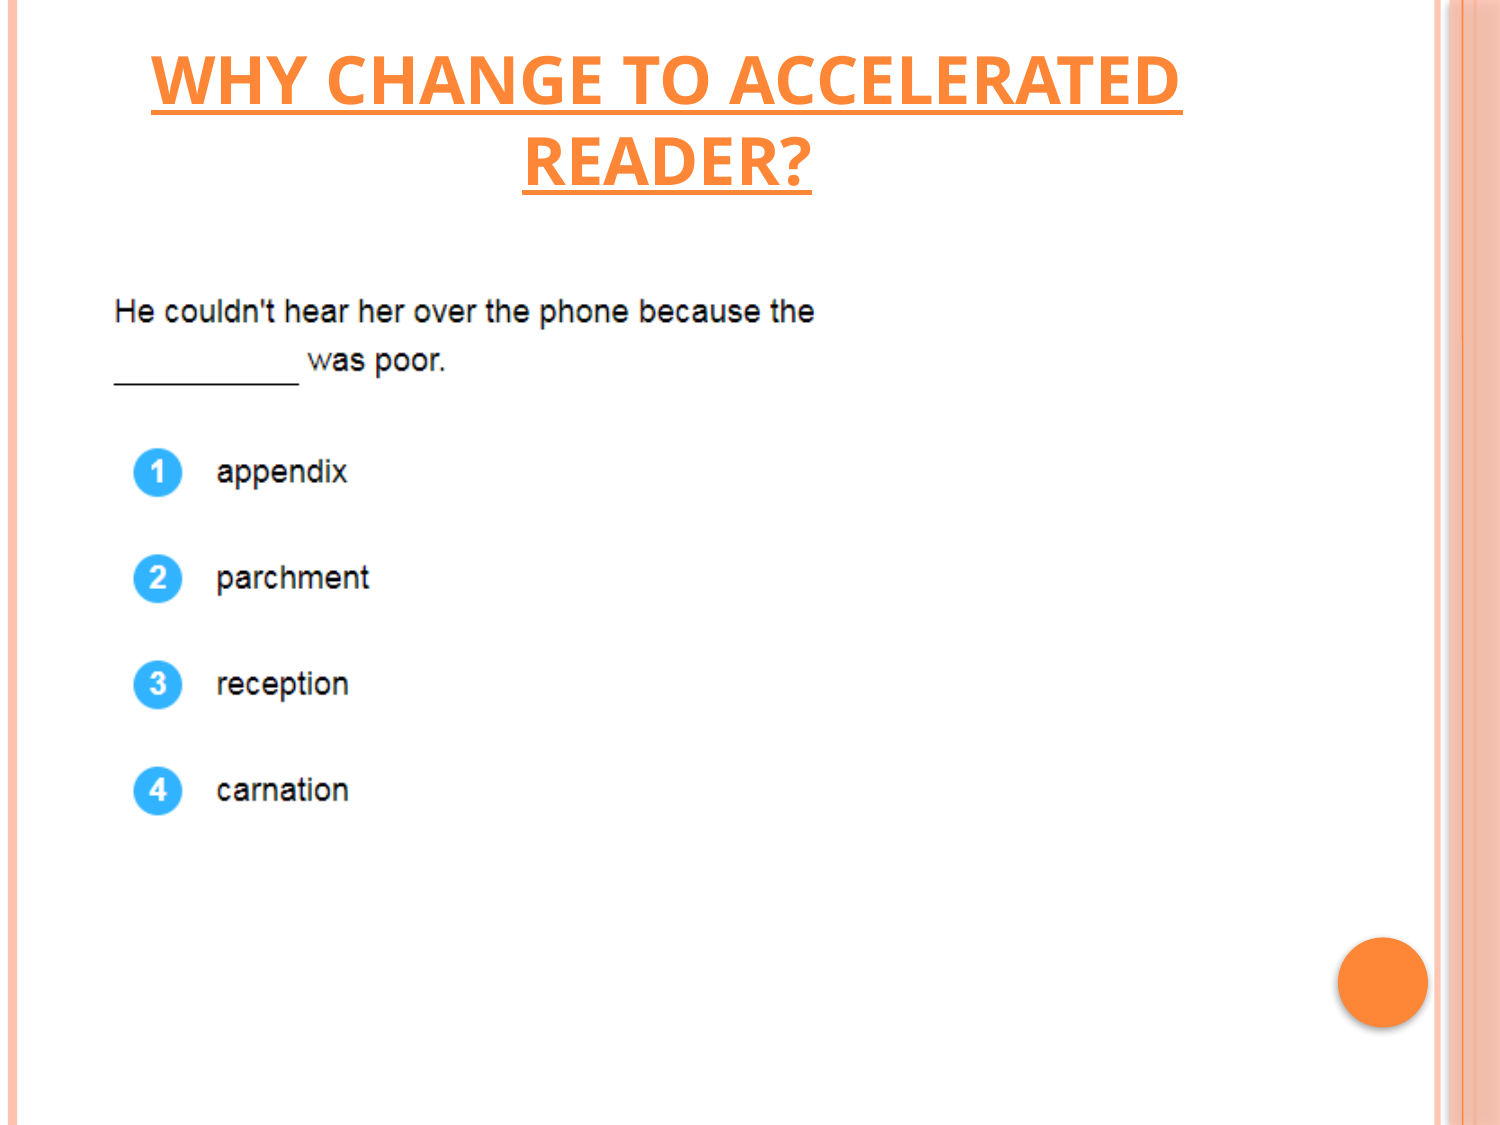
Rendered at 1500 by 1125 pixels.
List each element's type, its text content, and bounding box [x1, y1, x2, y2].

text_box Why change to Accelerated Reader? [88, 30, 1247, 206]
picture [52, 266, 940, 930]
